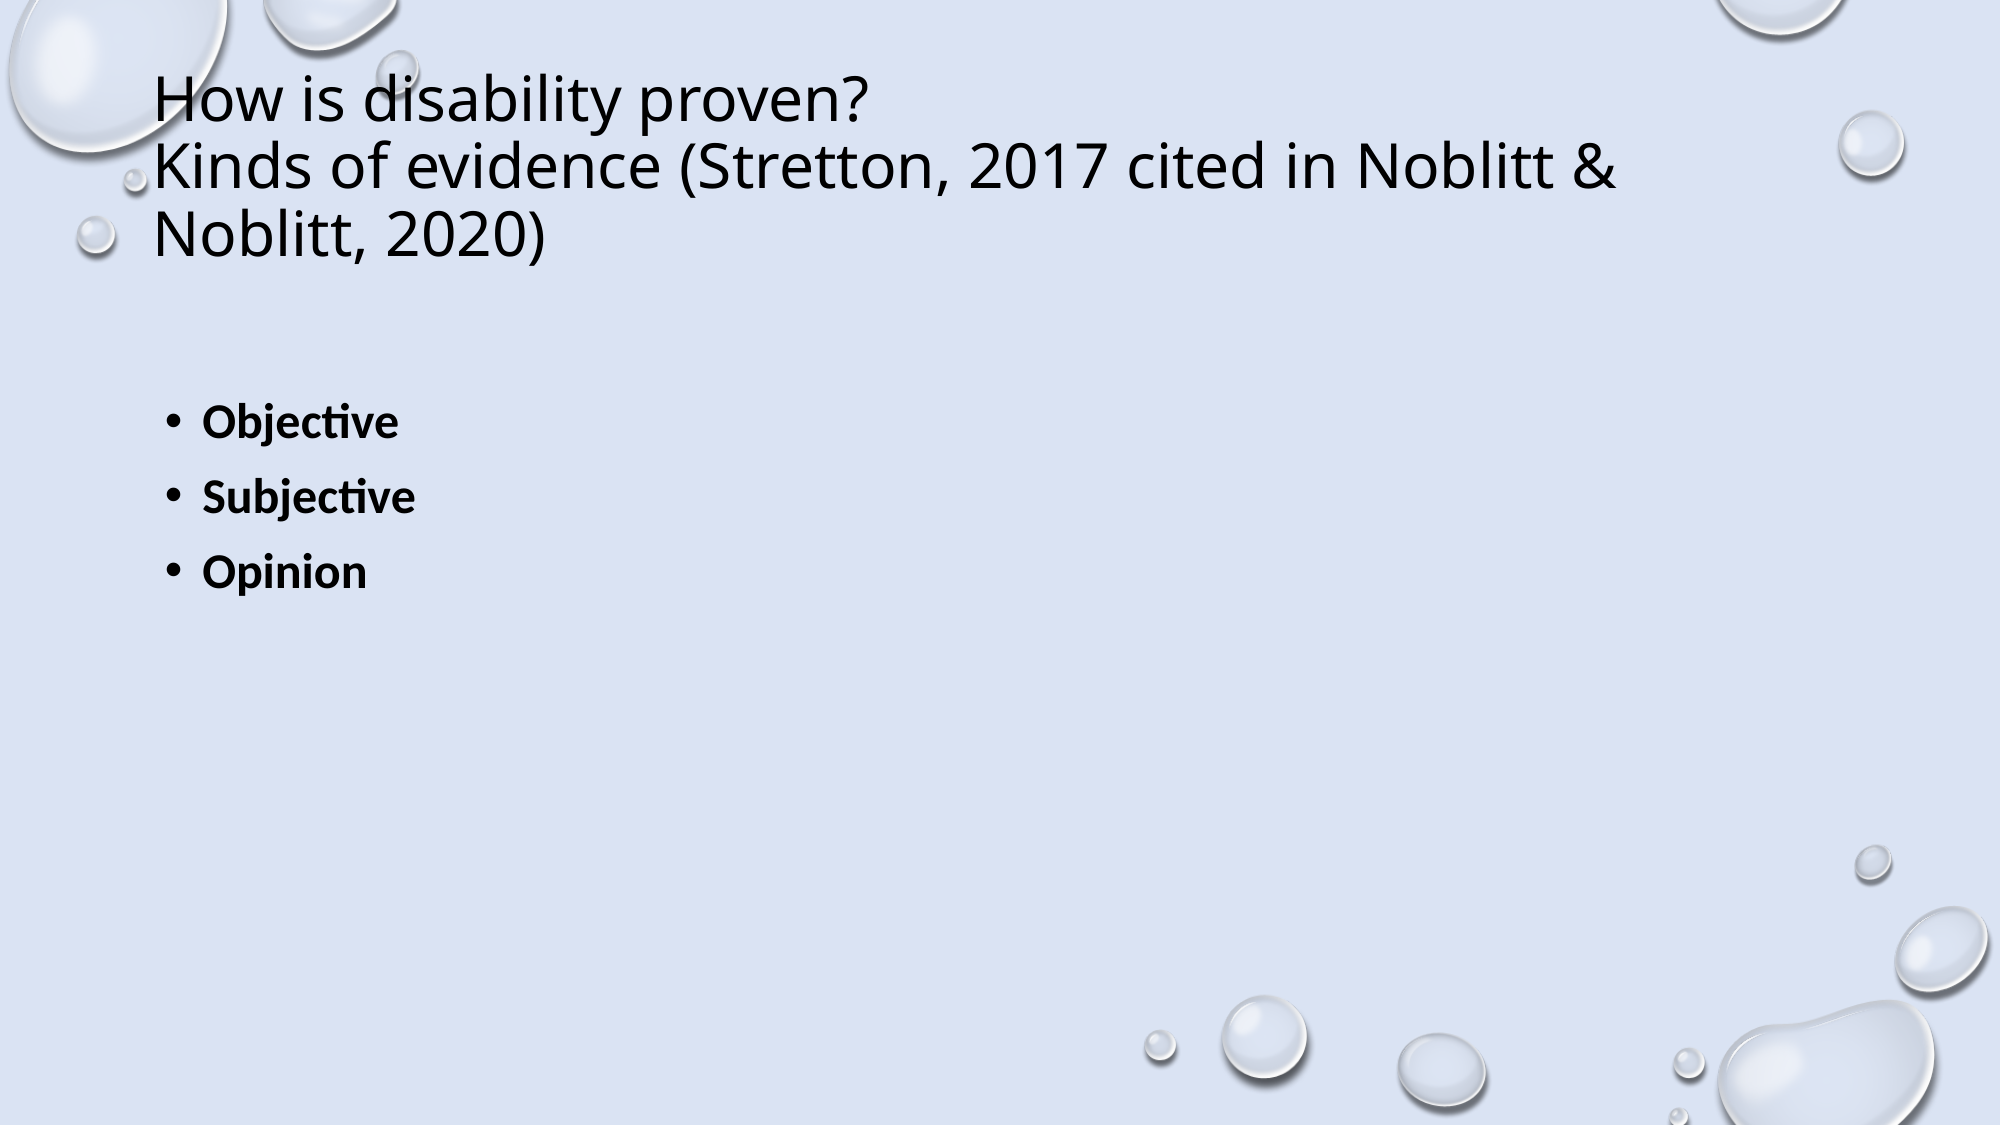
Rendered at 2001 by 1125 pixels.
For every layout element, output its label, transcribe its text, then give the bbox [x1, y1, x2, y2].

list Objective Subjective Opinion [149, 388, 1850, 950]
picture [0, 0, 2000, 1125]
title How is disability proven? Kinds of evidence (Stretton, 2017 cited in Noblitt & Noblitt, 2020) [137, 59, 1863, 278]
